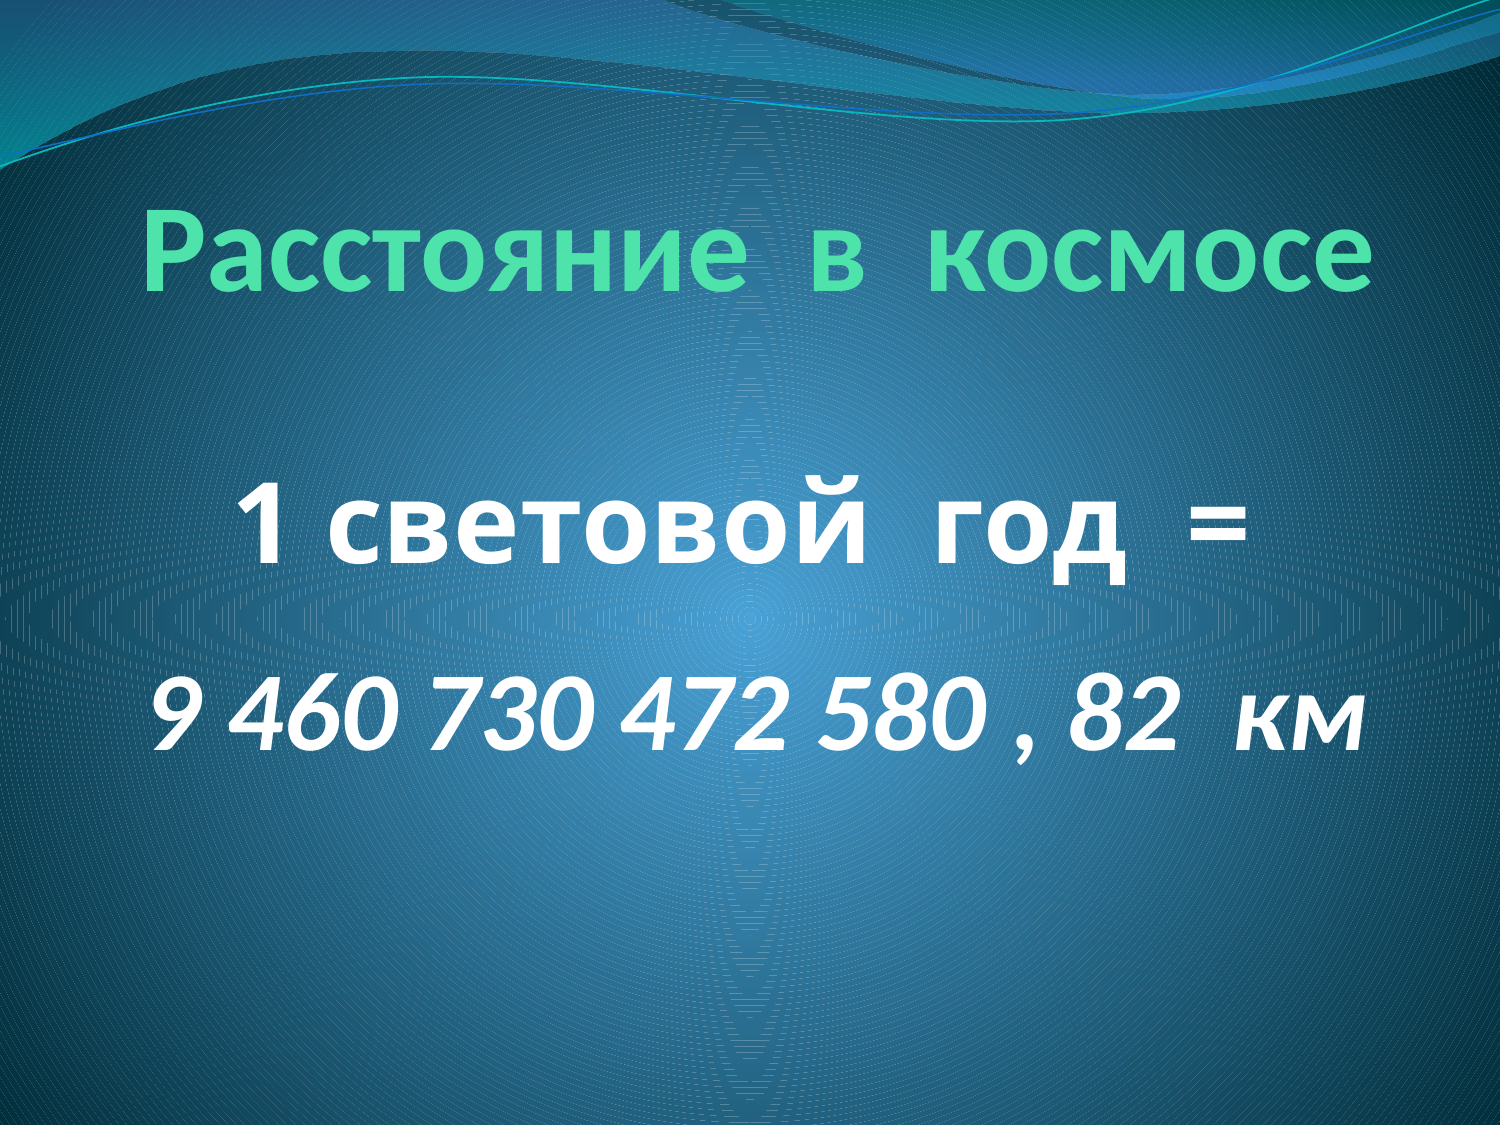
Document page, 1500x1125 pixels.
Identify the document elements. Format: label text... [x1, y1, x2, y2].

title Расстояние в космосе [86, 46, 1430, 317]
list 1 световой год = 9 460 730 472 580 , 82 км [46, 443, 1465, 950]
